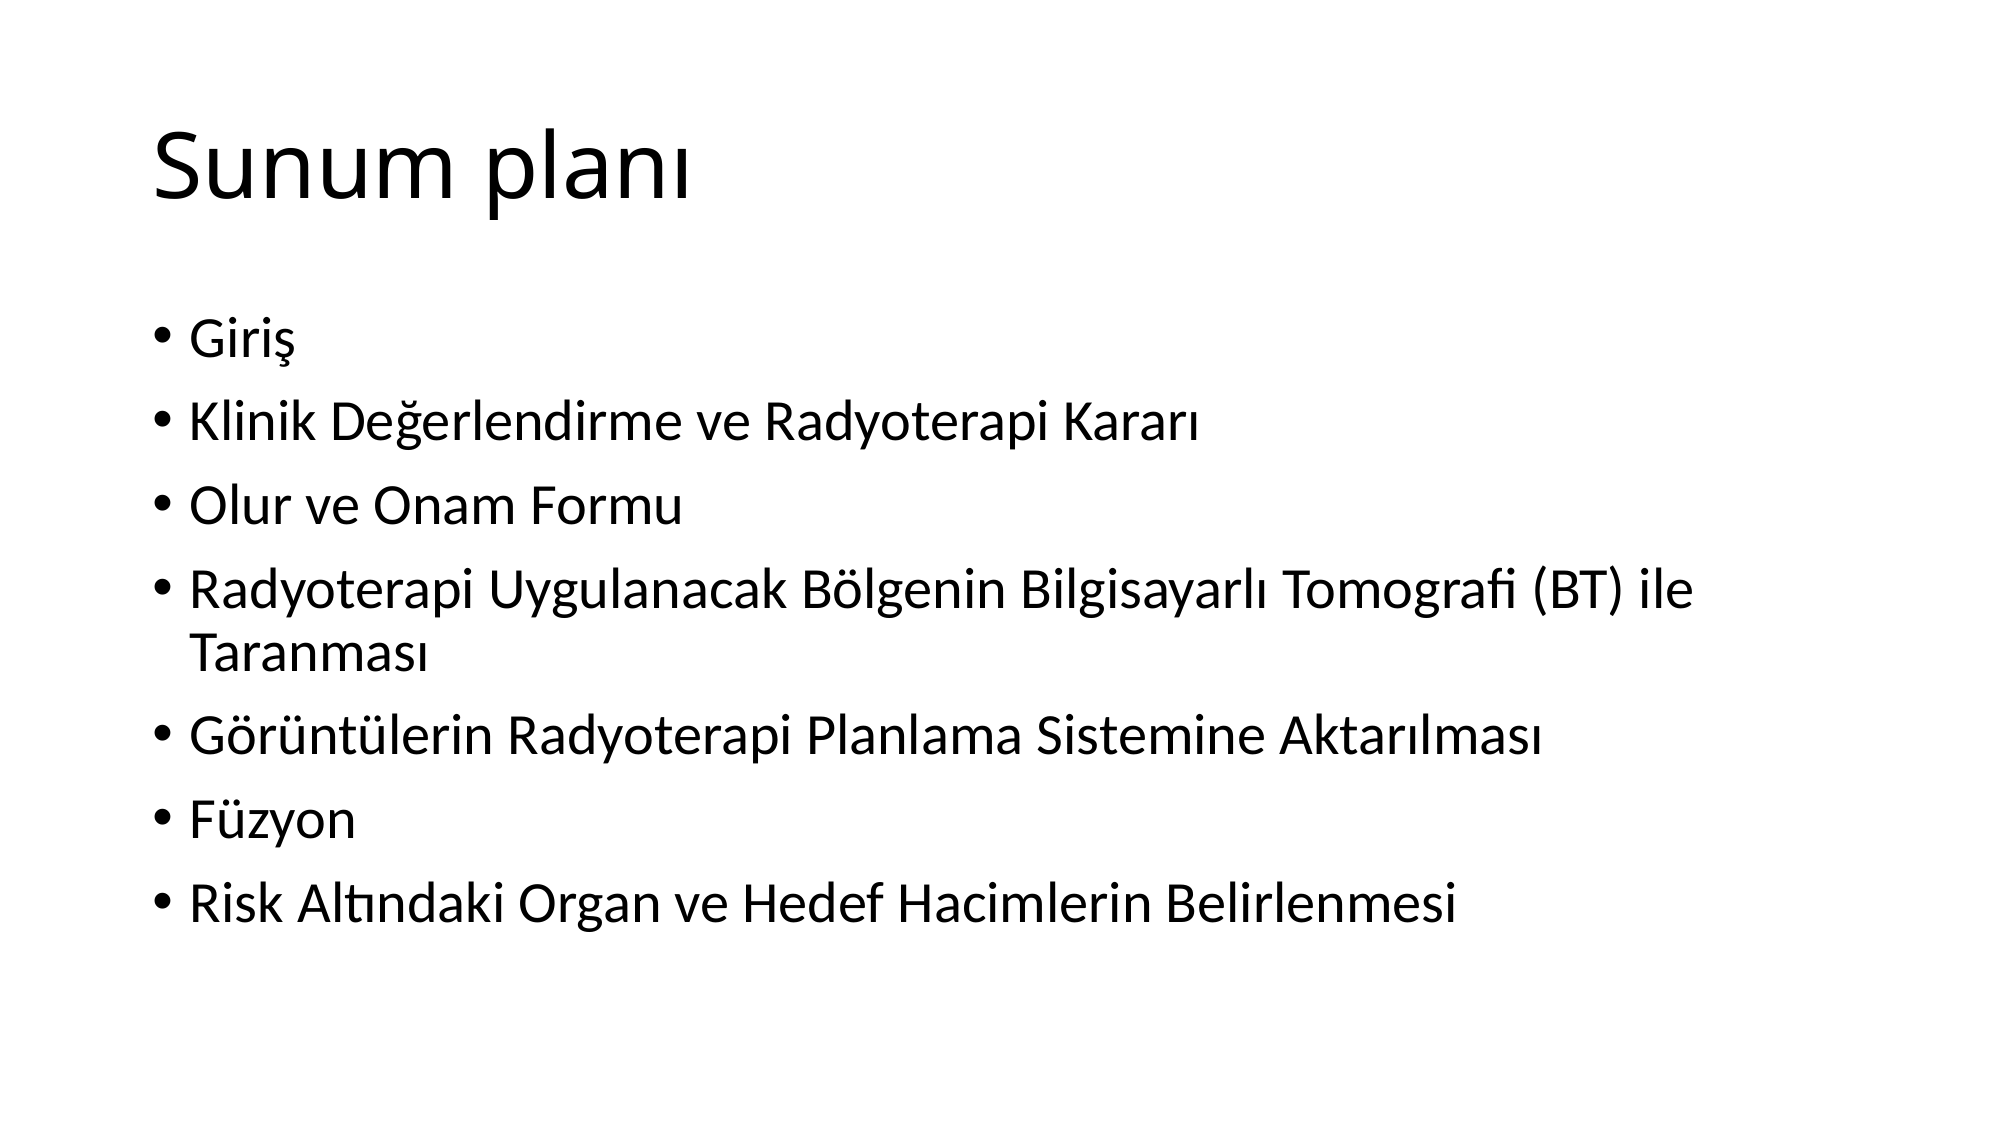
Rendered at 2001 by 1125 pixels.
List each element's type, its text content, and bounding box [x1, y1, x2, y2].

list Giriş Klinik Değerlendirme ve Radyoterapi Kararı Olur ve Onam Formu Radyoterapi Uygulanacak Bölgenin Bilgisayarlı Tomografi (BT) ile Taranması Görüntülerin Radyoterapi Planlama Sistemine Aktarılması Füzyon Risk Altındaki Organ ve Hedef Hacimlerin Belirlenmesi [137, 299, 1863, 1014]
title Sunum planı [137, 59, 1863, 278]
